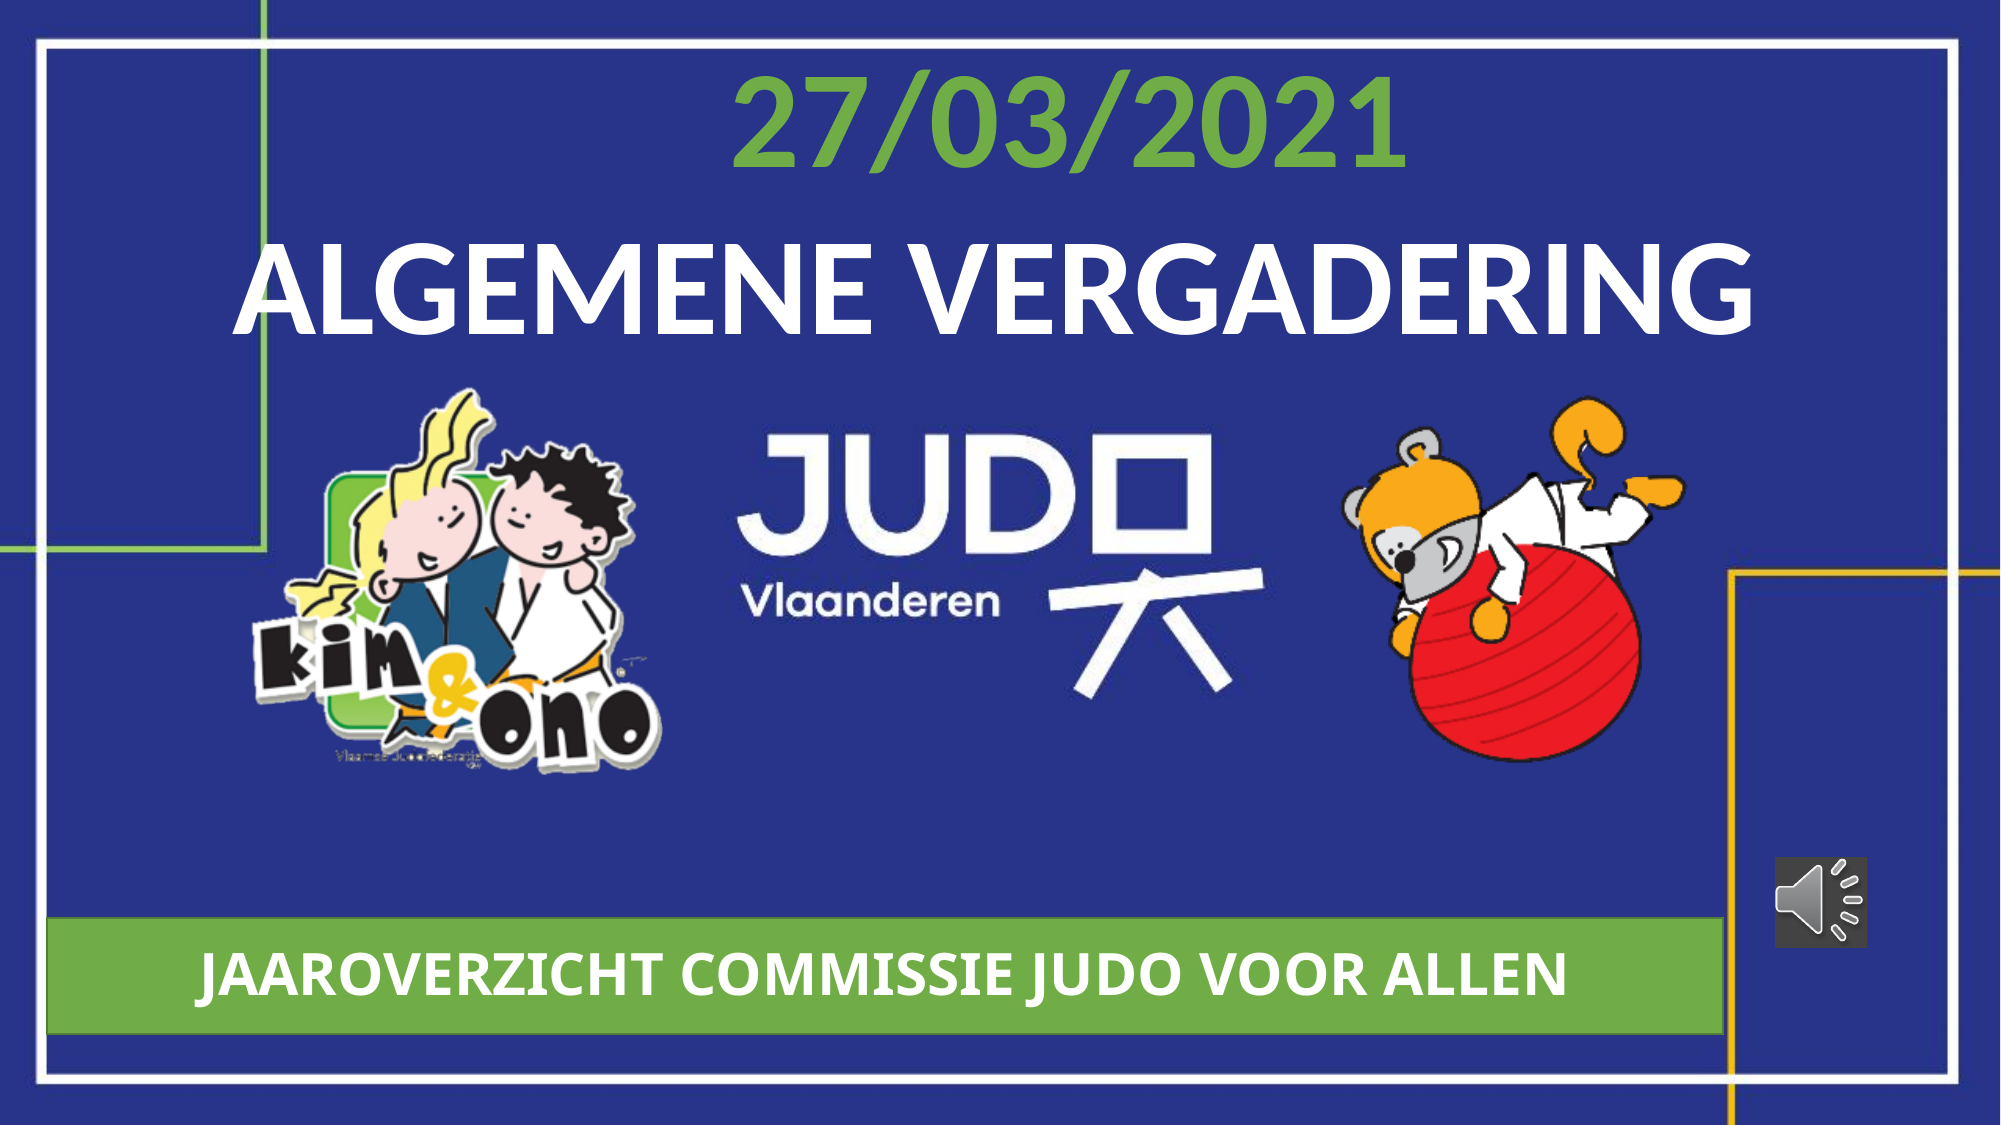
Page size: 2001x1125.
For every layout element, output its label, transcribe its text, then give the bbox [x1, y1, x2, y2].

text_box 27/03/2021 ALGEMENE VERGADERING [46, 46, 1944, 345]
title JAAROVERZICHT COMMISSIE JUDO VOOR ALLEN [46, 917, 1724, 1035]
picture [0, 0, 2001, 1125]
